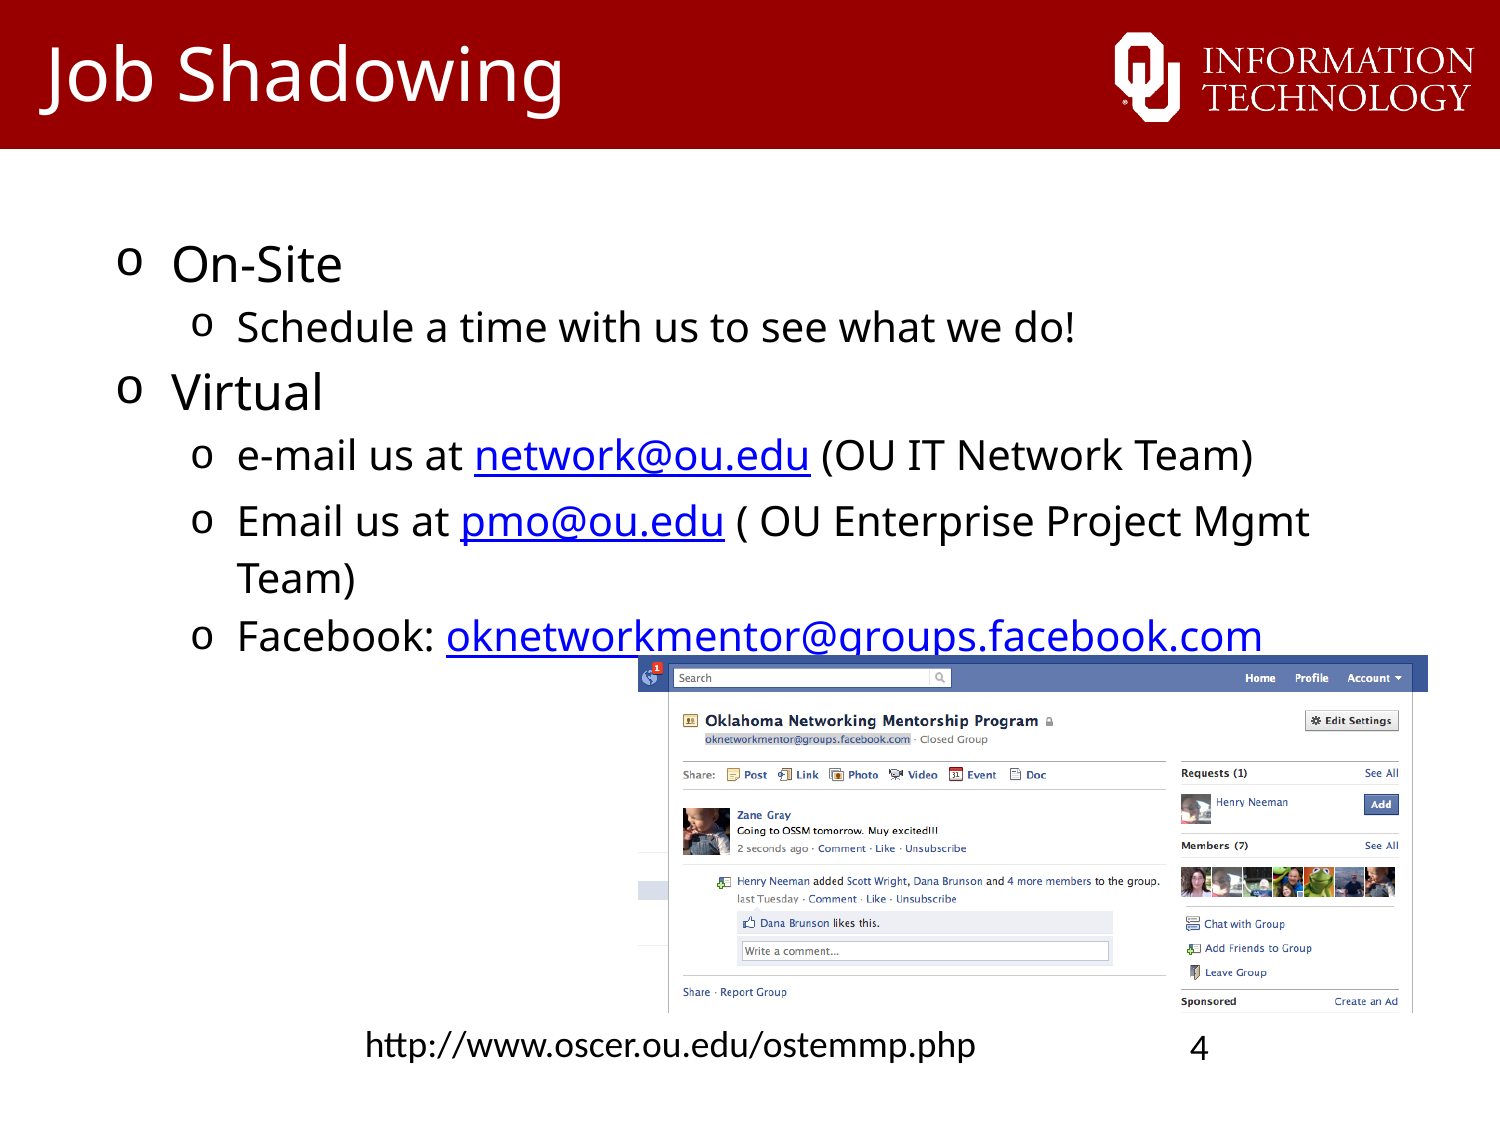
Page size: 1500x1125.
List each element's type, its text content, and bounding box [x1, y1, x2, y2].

text_box 4 [1174, 1021, 1388, 1091]
title Job Shadowing [30, 19, 1309, 131]
text_box http://www.oscer.ou.edu/ostemmp.php [349, 1012, 1174, 1088]
picture [0, 0, 1500, 278]
picture [637, 655, 1428, 1013]
list On-Site Schedule a time with us to see what we do! Virtual e-mail us at network@ou.edu (OU IT Network Team) Email us at pmo@ou.edu ( OU Enterprise Project Mgmt Team) Facebook: oknetworkmentor@groups.facebook.com [99, 224, 1400, 988]
